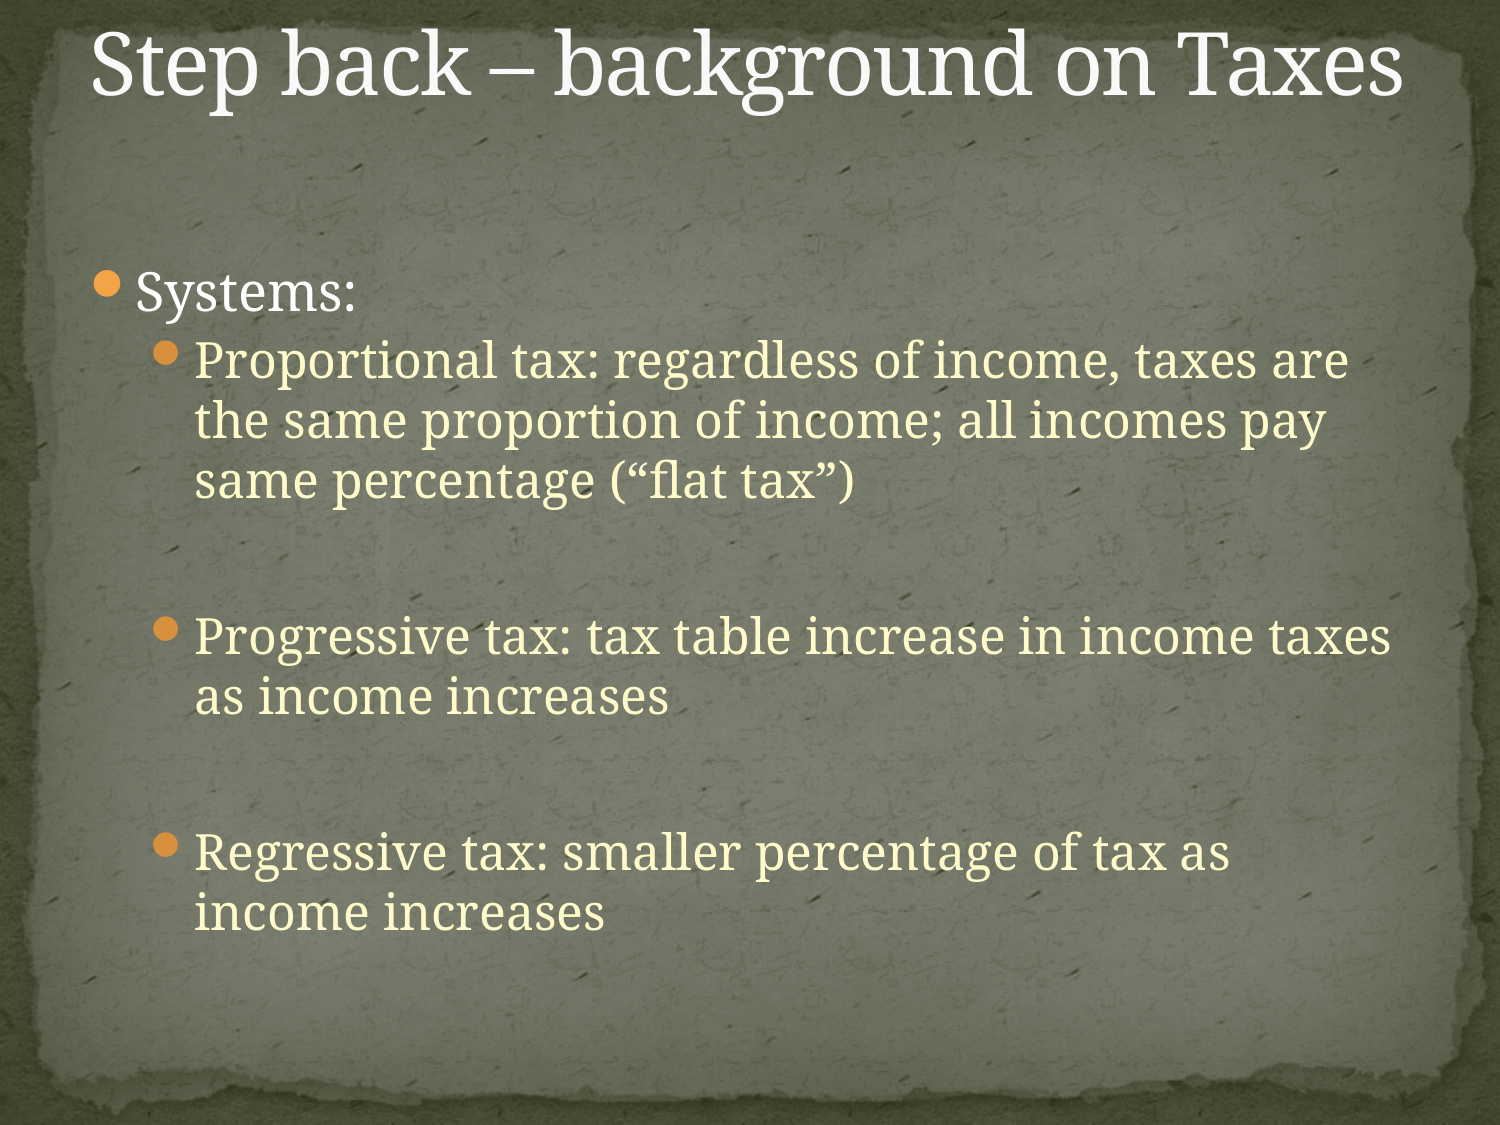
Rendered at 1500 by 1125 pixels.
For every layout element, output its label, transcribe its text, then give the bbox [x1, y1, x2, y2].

title Step back – background on Taxes [74, 24, 1425, 225]
list Systems: Proportional tax: regardless of income, taxes are the same proportion of income; all incomes pay same percentage (“flat tax”) Progressive tax: tax table increase in income taxes as income increases Regressive tax: smaller percentage of tax as income increases [75, 249, 1425, 1000]
